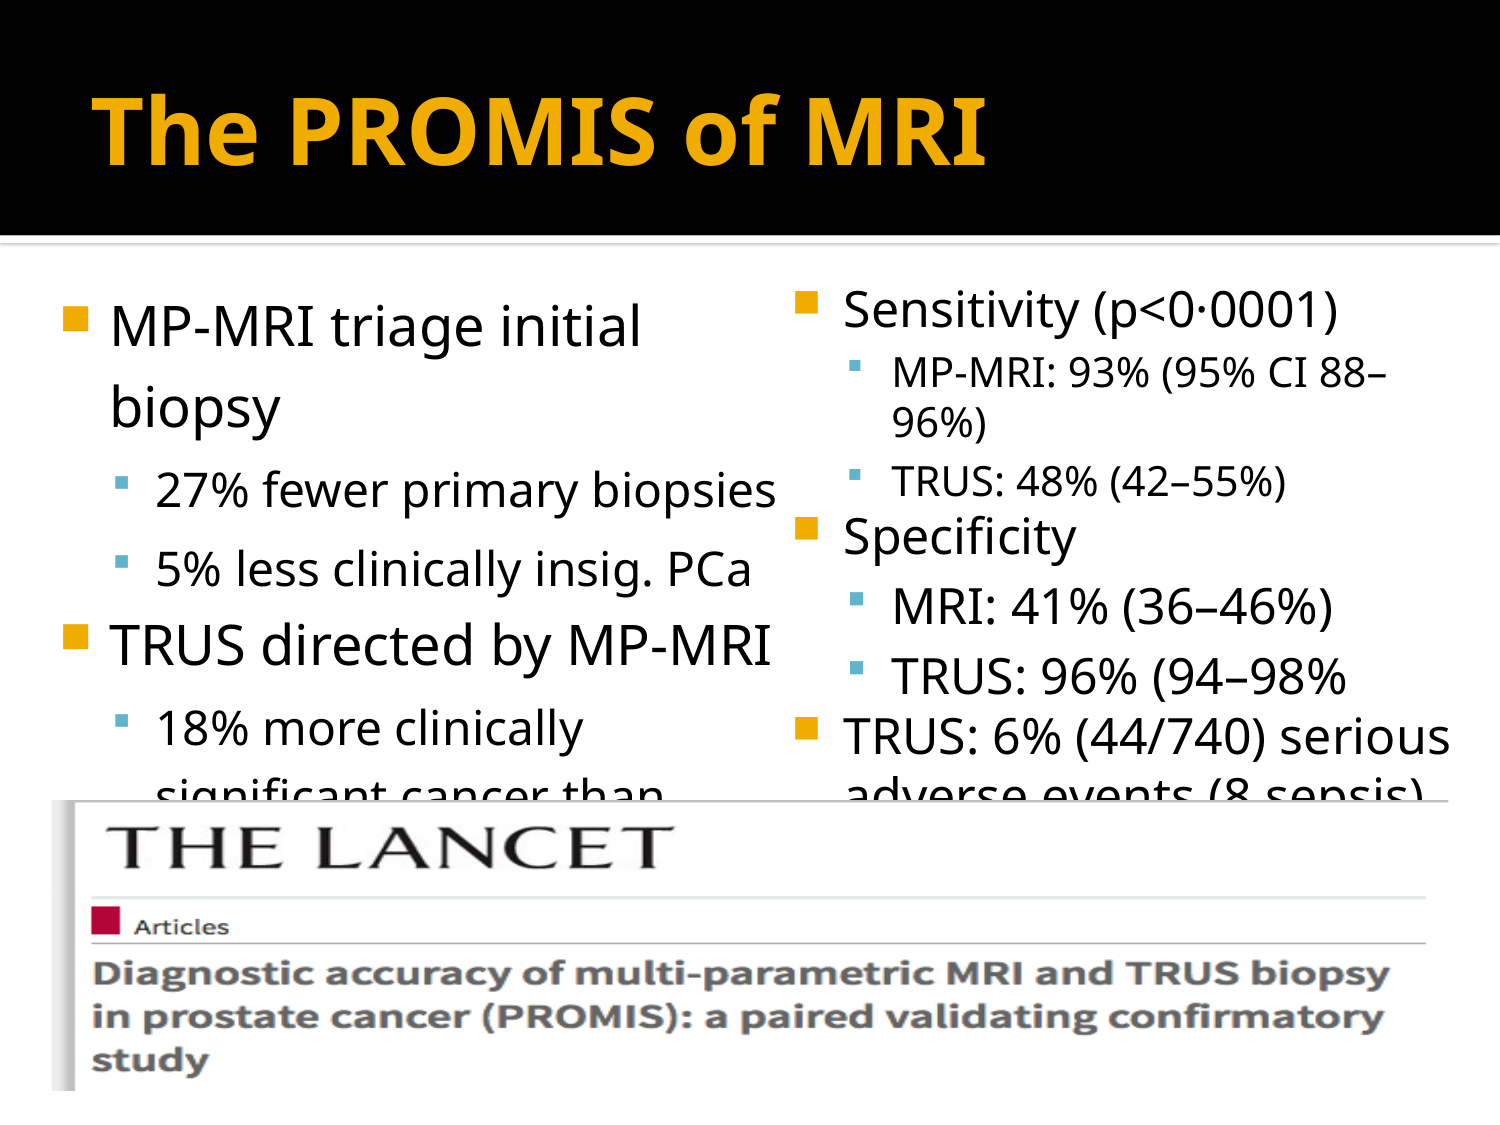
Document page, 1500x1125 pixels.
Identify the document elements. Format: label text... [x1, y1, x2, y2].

title The PROMIS of MRI [75, 24, 1425, 231]
list Sensitivity (p<0·0001) MP-MRI: 93% (95% CI 88–96%) TRUS: 48% (42–55%) Specificity MRI: 41% (36–46%) TRUS: 96% (94–98% TRUS: 6% (44/740) serious adverse events (8 sepsis) [762, 262, 1475, 1021]
list MP-MRI triage initial biopsy 27% fewer primary biopsies 5% less clinically insig. PCa TRUS directed by MP-MRI 18% more clinically significant cancer than primary biopsy [24, 262, 762, 1021]
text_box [51, 799, 1449, 1091]
